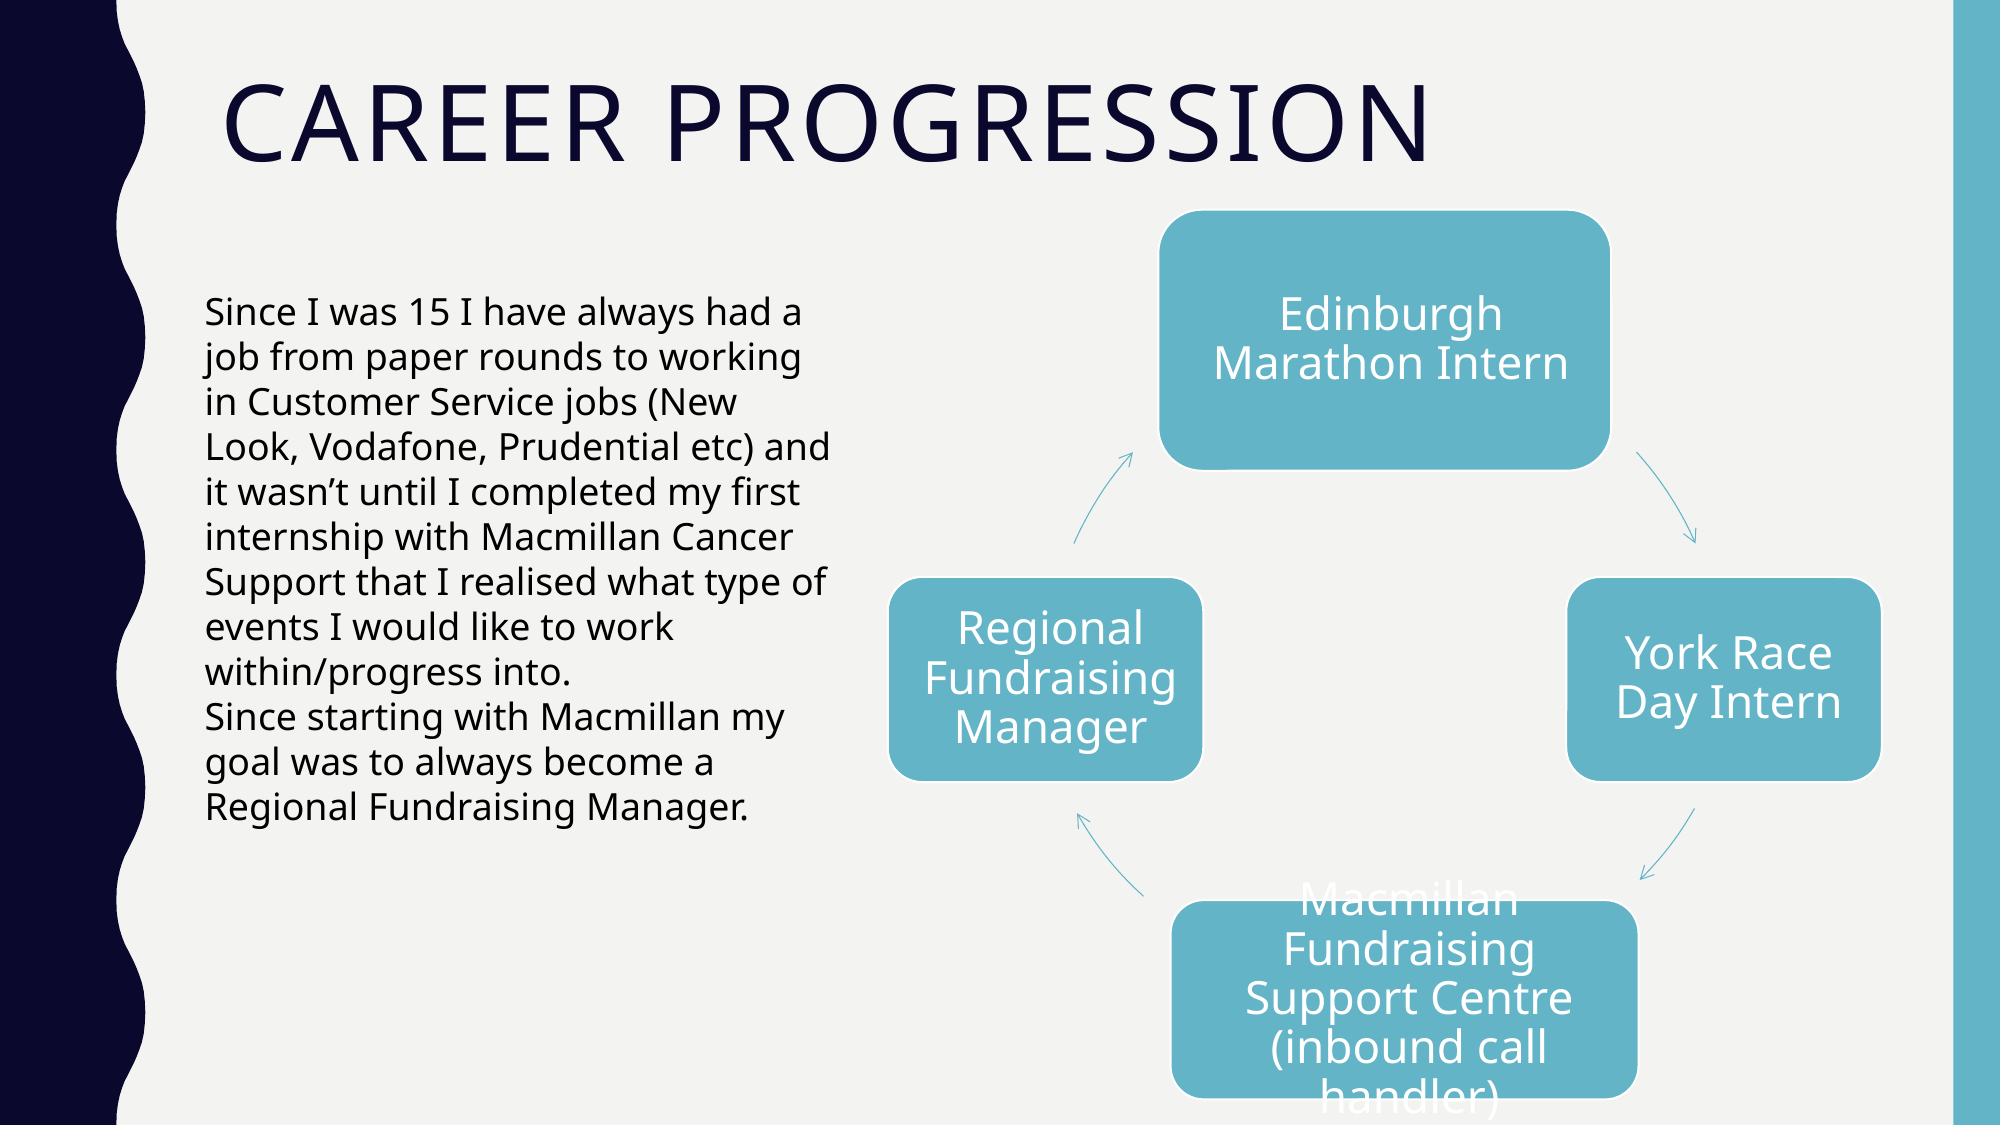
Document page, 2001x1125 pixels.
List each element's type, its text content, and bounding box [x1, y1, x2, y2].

text_box Since I was 15 I have always had a job from paper rounds to working in Customer Service jobs (New Look, Vodafone, Prudential etc) and it wasn’t until I completed my first internship with Macmillan Cancer Support that I realised what type of events I would like to work within/progress into. Since starting with Macmillan my goal was to always become a Regional Fundraising Manager. [189, 280, 847, 836]
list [847, 222, 1922, 1107]
title Career progression [205, 62, 1875, 280]
